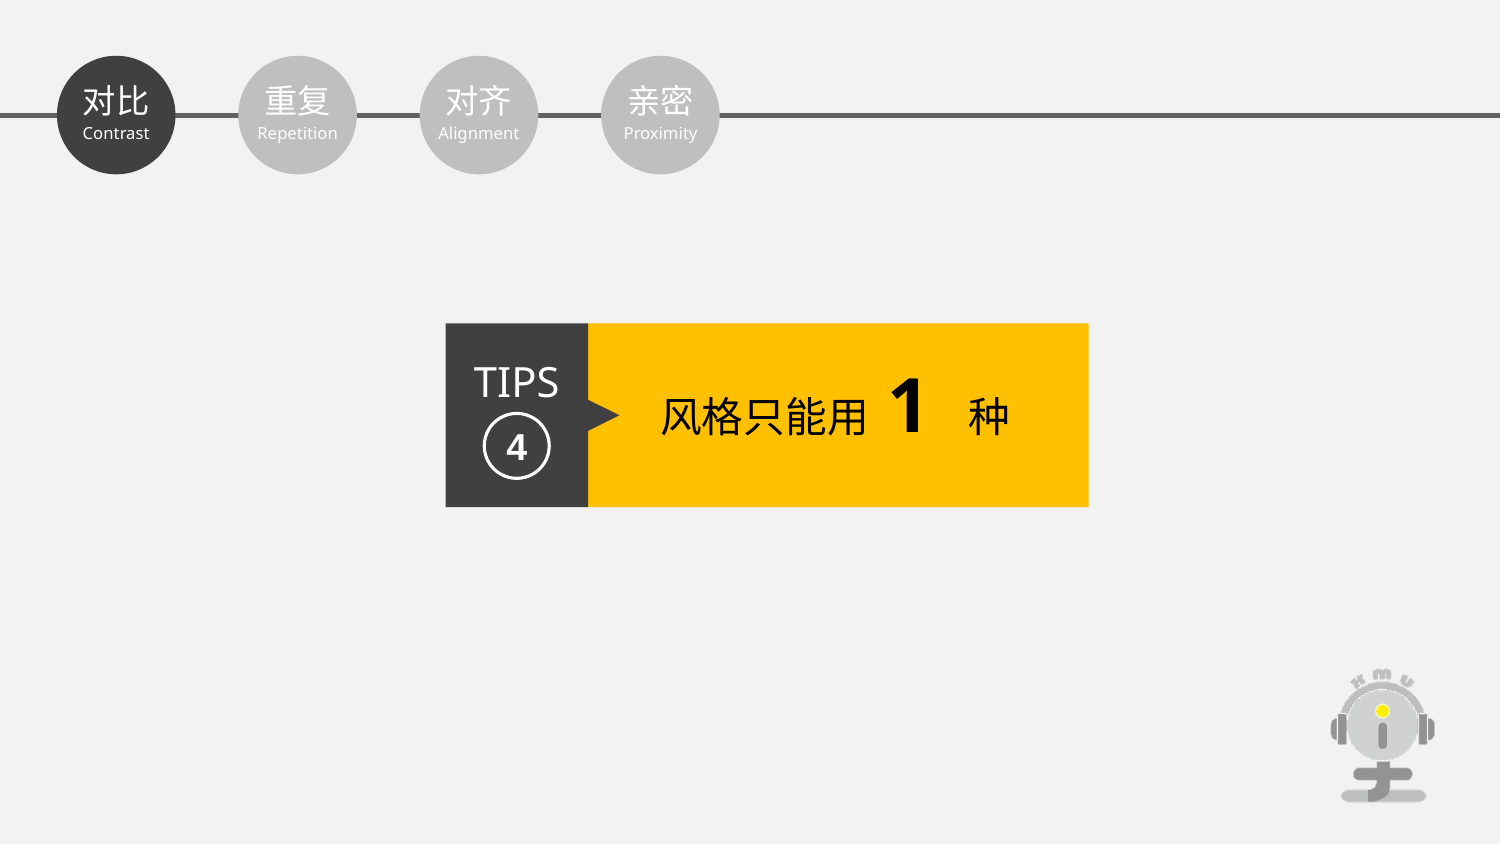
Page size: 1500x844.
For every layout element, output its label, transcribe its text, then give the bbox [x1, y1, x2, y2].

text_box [445, 323, 620, 508]
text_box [601, 55, 720, 175]
text_box 风格只能用 1 种 [645, 350, 1061, 456]
text_box [587, 322, 1090, 508]
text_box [56, 55, 176, 175]
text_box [484, 413, 550, 479]
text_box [419, 55, 539, 175]
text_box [238, 55, 357, 175]
picture [1281, 645, 1481, 844]
